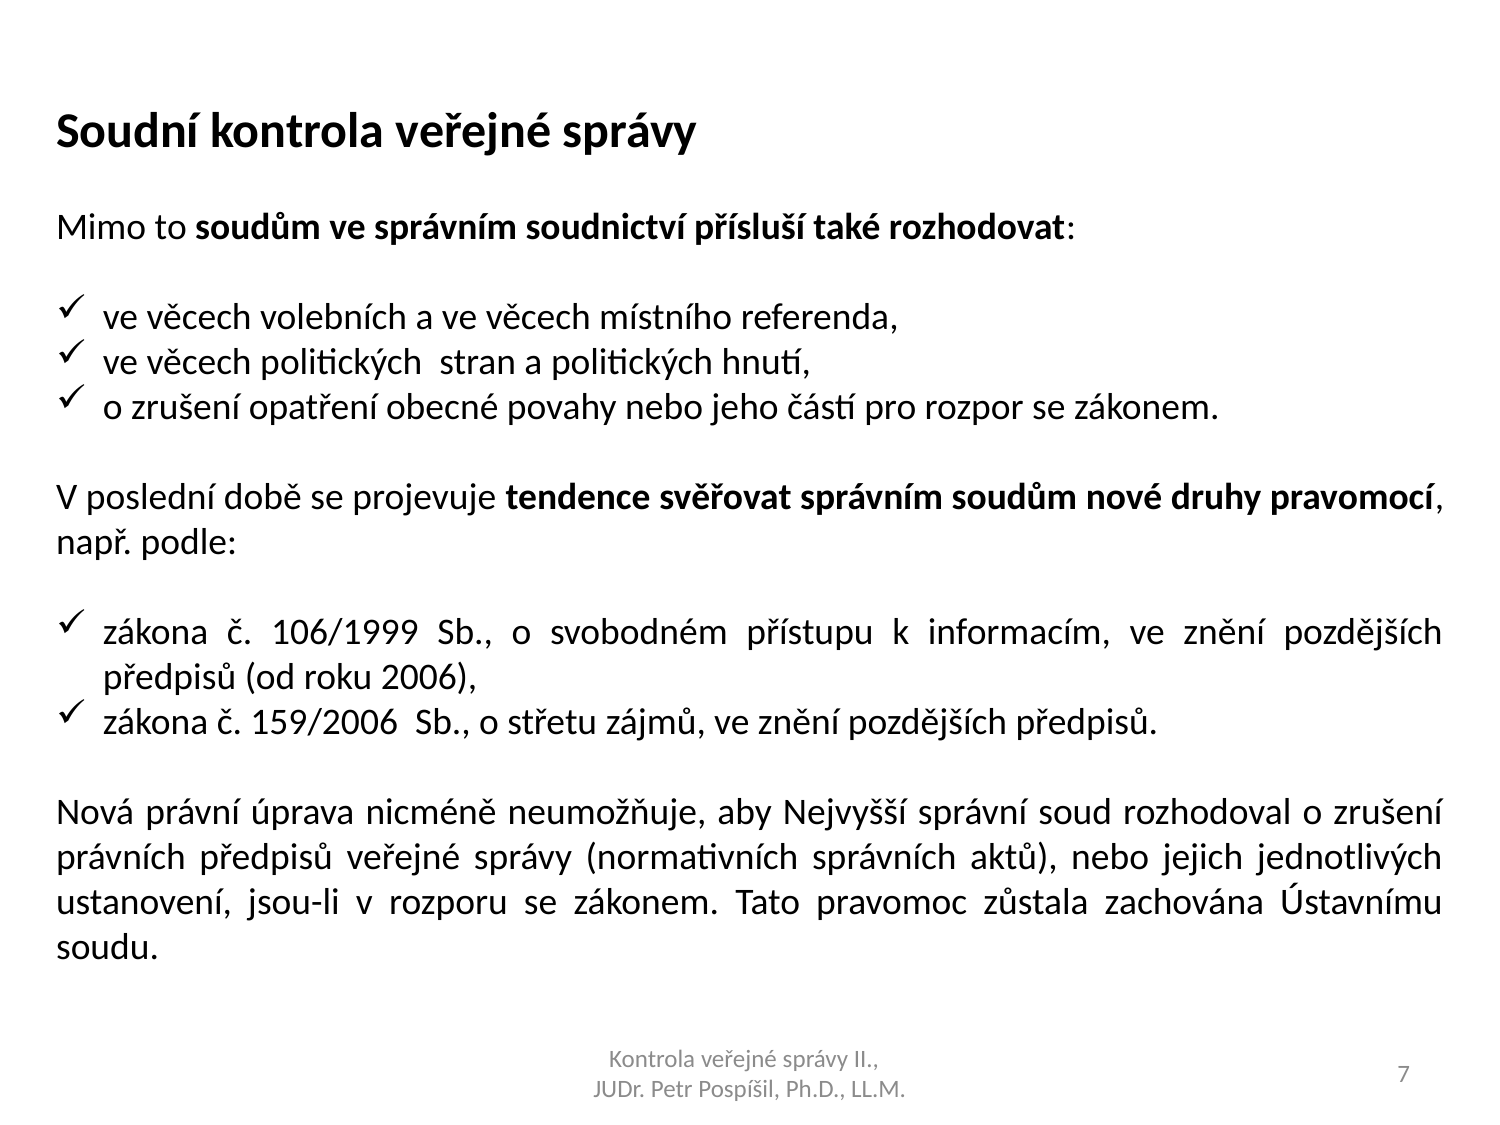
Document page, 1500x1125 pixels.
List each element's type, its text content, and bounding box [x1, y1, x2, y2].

text_box Soudní kontrola veřejné správy Mimo to soudům ve správním soudnictví přísluší také rozhodovat: ve věcech volebních a ve věcech místního referenda, ve věcech politických stran a politických hnutí, o zrušení opatření obecné povahy nebo jeho částí pro rozpor se zákonem. V poslední době se projevuje tendence svěřovat správním soudům nové druhy pravomocí, např. podle: zákona č. 106/1999 Sb., o svobodném přístupu k informacím, ve znění pozdějších předpisů (od roku 2006), zákona č. 159/2006 Sb., o střetu zájmů, ve znění pozdějších předpisů. Nová právní úprava nicméně neumožňuje, aby Nejvyšší správní soud rozhodoval o zrušení právních předpisů veřejné správy (normativních správních aktů), nebo jejich jednotlivých ustanovení, jsou-li v rozporu se zákonem. Tato pravomoc zůstala zachována Ústavnímu soudu. [41, 89, 1459, 975]
slide_number 7 [1074, 1042, 1425, 1103]
footer Kontrola veřejné správy II., JUDr. Petr Pospíšil, Ph.D., LL.M. [512, 1042, 988, 1103]
